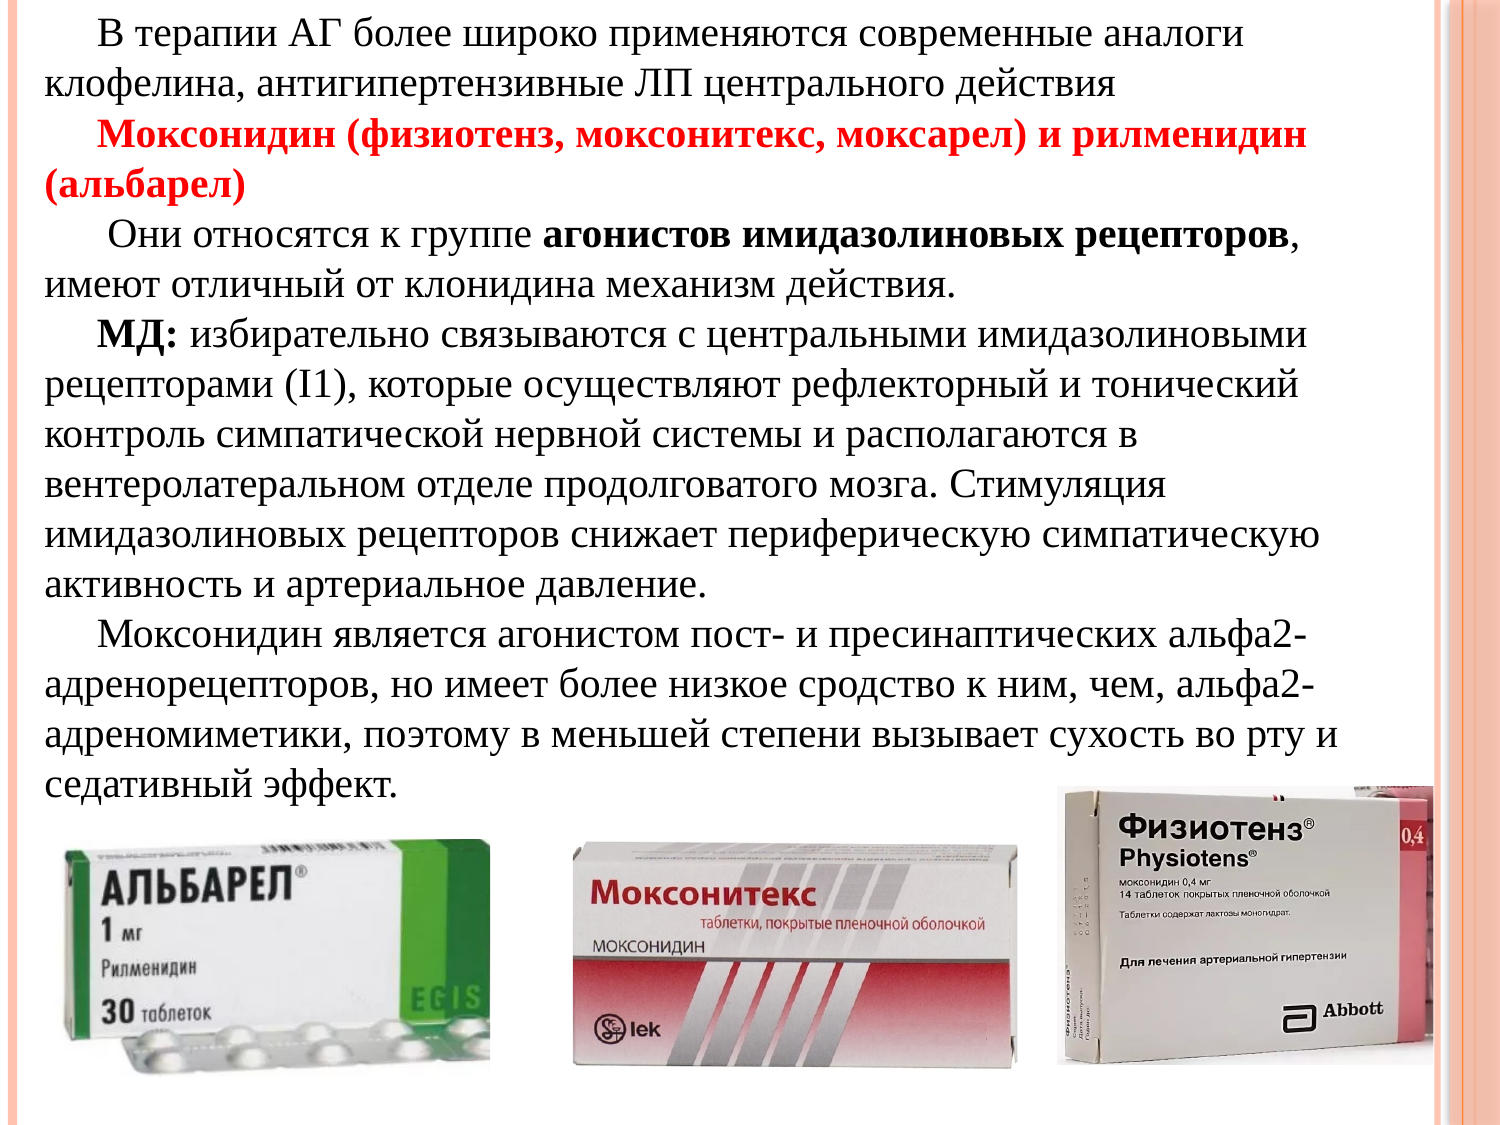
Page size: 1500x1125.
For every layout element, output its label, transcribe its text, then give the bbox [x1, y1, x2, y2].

picture [52, 838, 491, 1078]
text_box В терапии АГ более широко применяются современные аналоги клофелина, антигипертензивные ЛП центрального действия Моксонидин (физиотенз, моксонитекс, моксарел) и рилменидин (альбарел) Они относятся к группе агонистов имидазолиновых рецепторов, имеют отличный от клонидина механизм действия. МД: избирательно связываются с центральными имидазолиновыми рецепторами (I1), которые осуществляют рефлекторный и тонический контроль симпатической нервной системы и располагаются в вентеролатеральном отделе продолговатого мозга. Стимуляция имидазолиновых рецепторов снижает периферическую симпатическую активность и артериальное давление. Моксонидин является агонистом пост- и пресинаптических альфа2-адренорецепторов, но имеет более низкое сродство к ним, чем, альфа2-адреномиметики, поэтому в меньшей степени вызывает сухость во рту и седативный эффект. [29, 0, 1434, 813]
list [572, 838, 1018, 1071]
picture [1056, 786, 1434, 1066]
